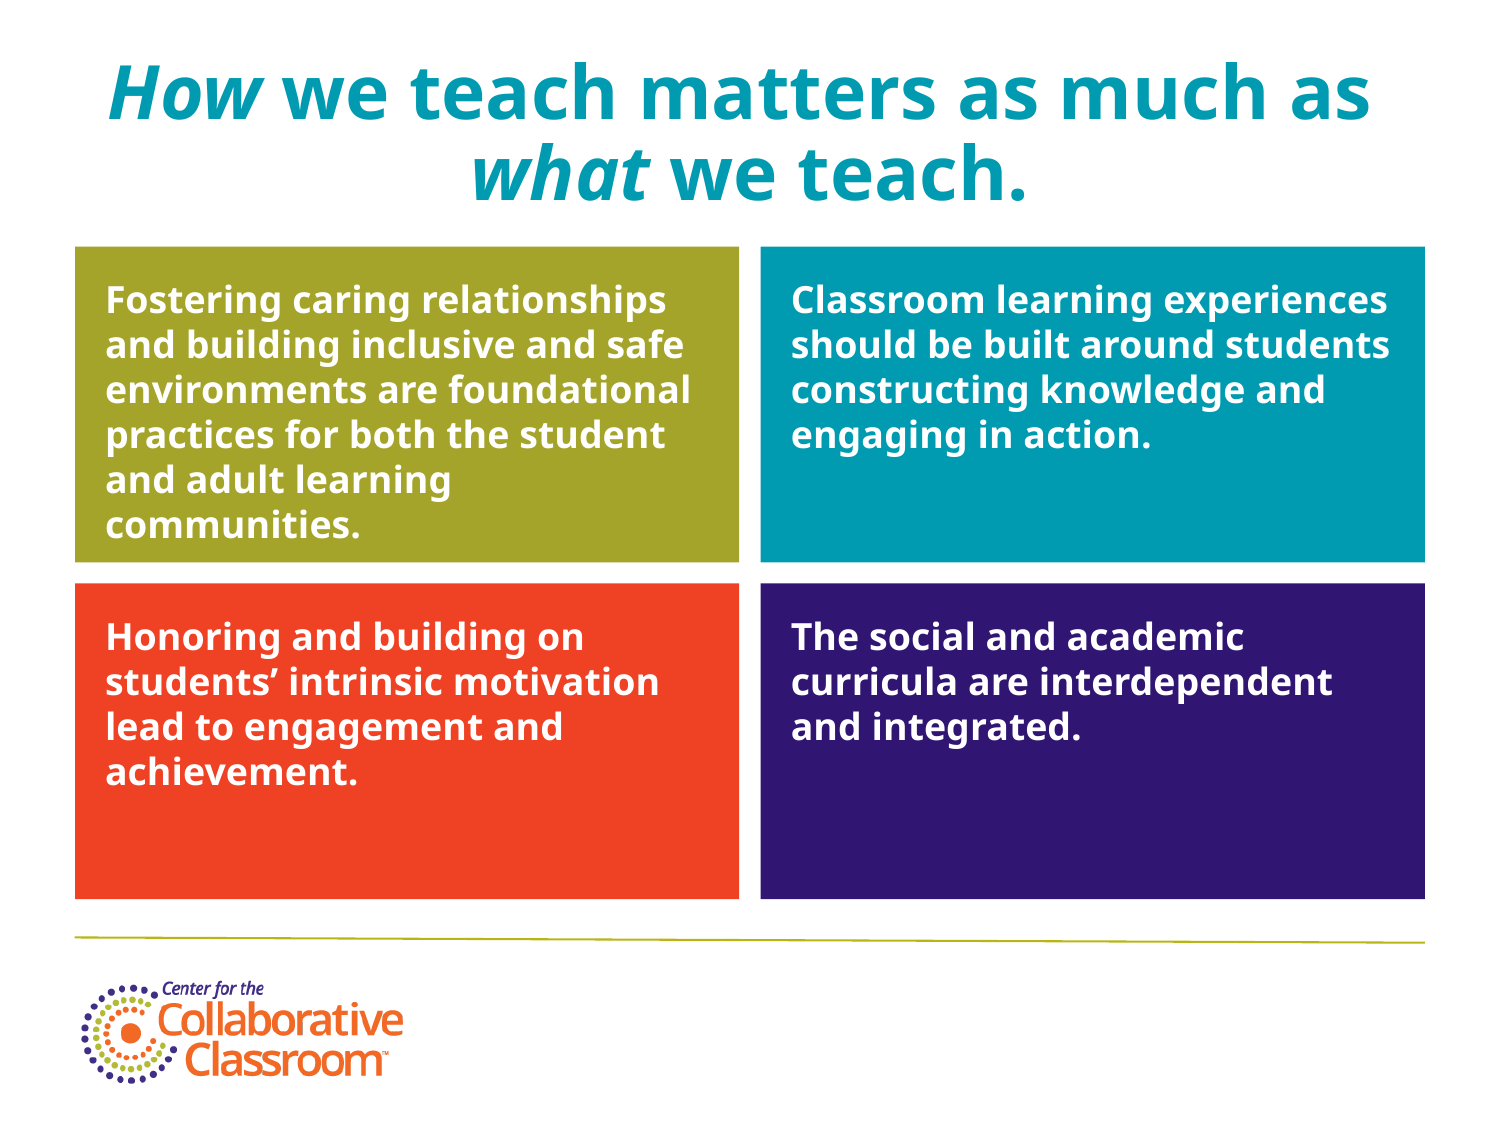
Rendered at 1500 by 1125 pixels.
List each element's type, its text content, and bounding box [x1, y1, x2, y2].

list The social and academic curricula are interdependent and integrated. [760, 583, 1425, 900]
list Fostering caring relationships and building inclusive and safe environments are foundational practices for both the student and adult learning communities. [75, 246, 740, 563]
list Classroom learning experiences should be built around students constructing knowledge and engaging in action. [760, 246, 1425, 563]
list Honoring and building on students’ intrinsic motivation lead to engagement and achievement. [75, 583, 740, 900]
picture [74, 980, 410, 1084]
title How we teach matters as much as what we teach. [75, 50, 1425, 222]
